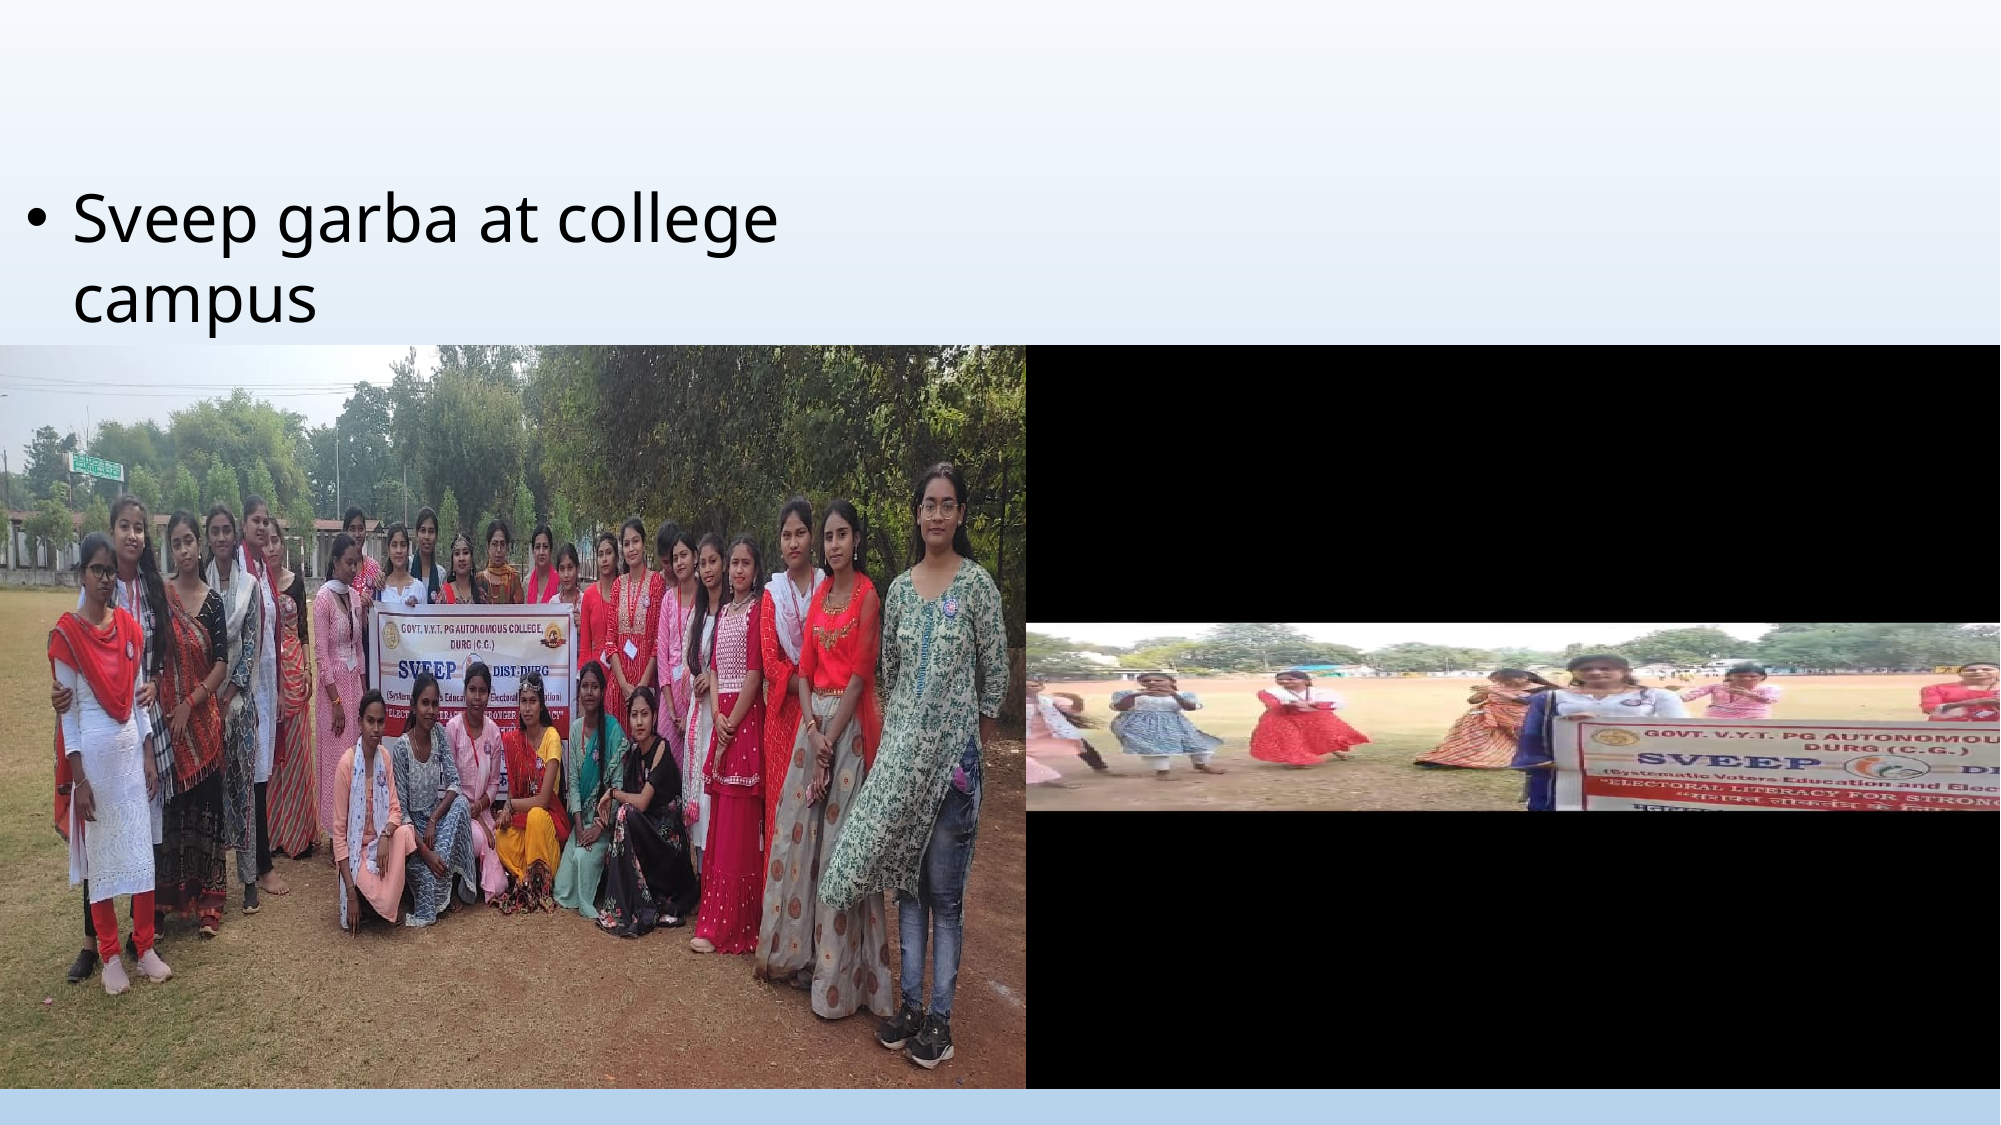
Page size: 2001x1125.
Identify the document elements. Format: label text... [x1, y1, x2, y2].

picture [0, 345, 2000, 1089]
text_box Sveep garba at college campus [10, 168, 996, 344]
